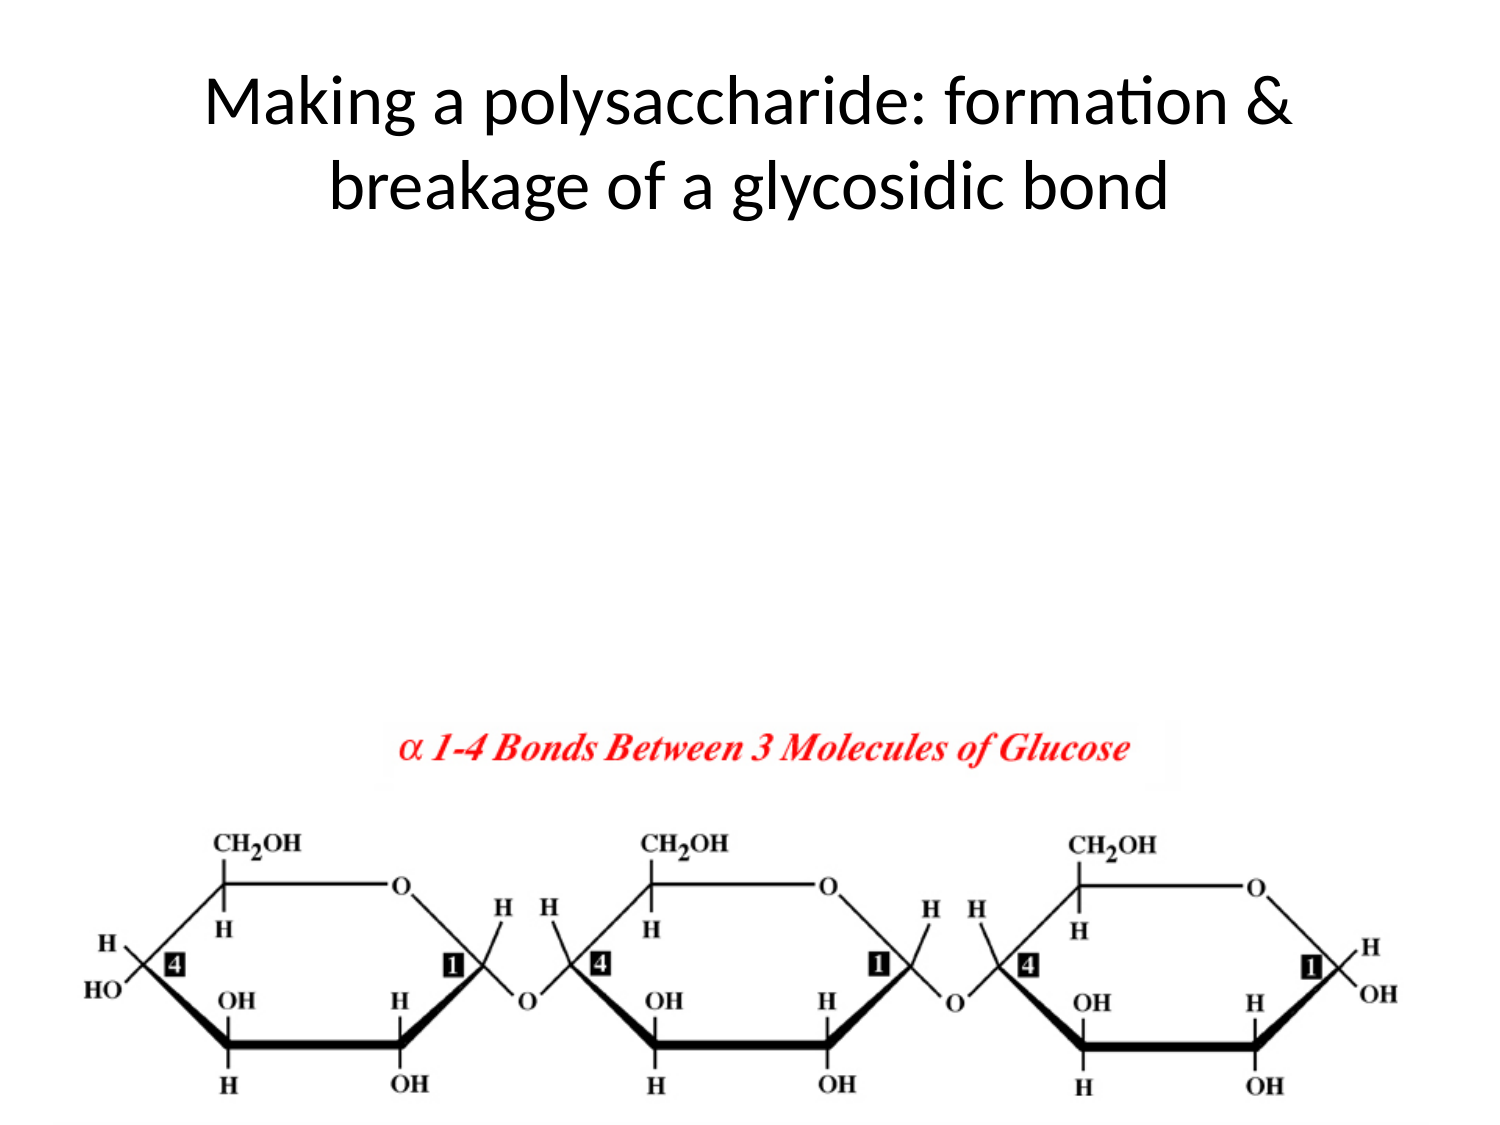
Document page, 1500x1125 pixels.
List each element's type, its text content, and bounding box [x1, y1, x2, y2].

picture [52, 715, 1429, 1125]
title Making a polysaccharide: formation & breakage of a glycosidic bond [75, 45, 1425, 233]
